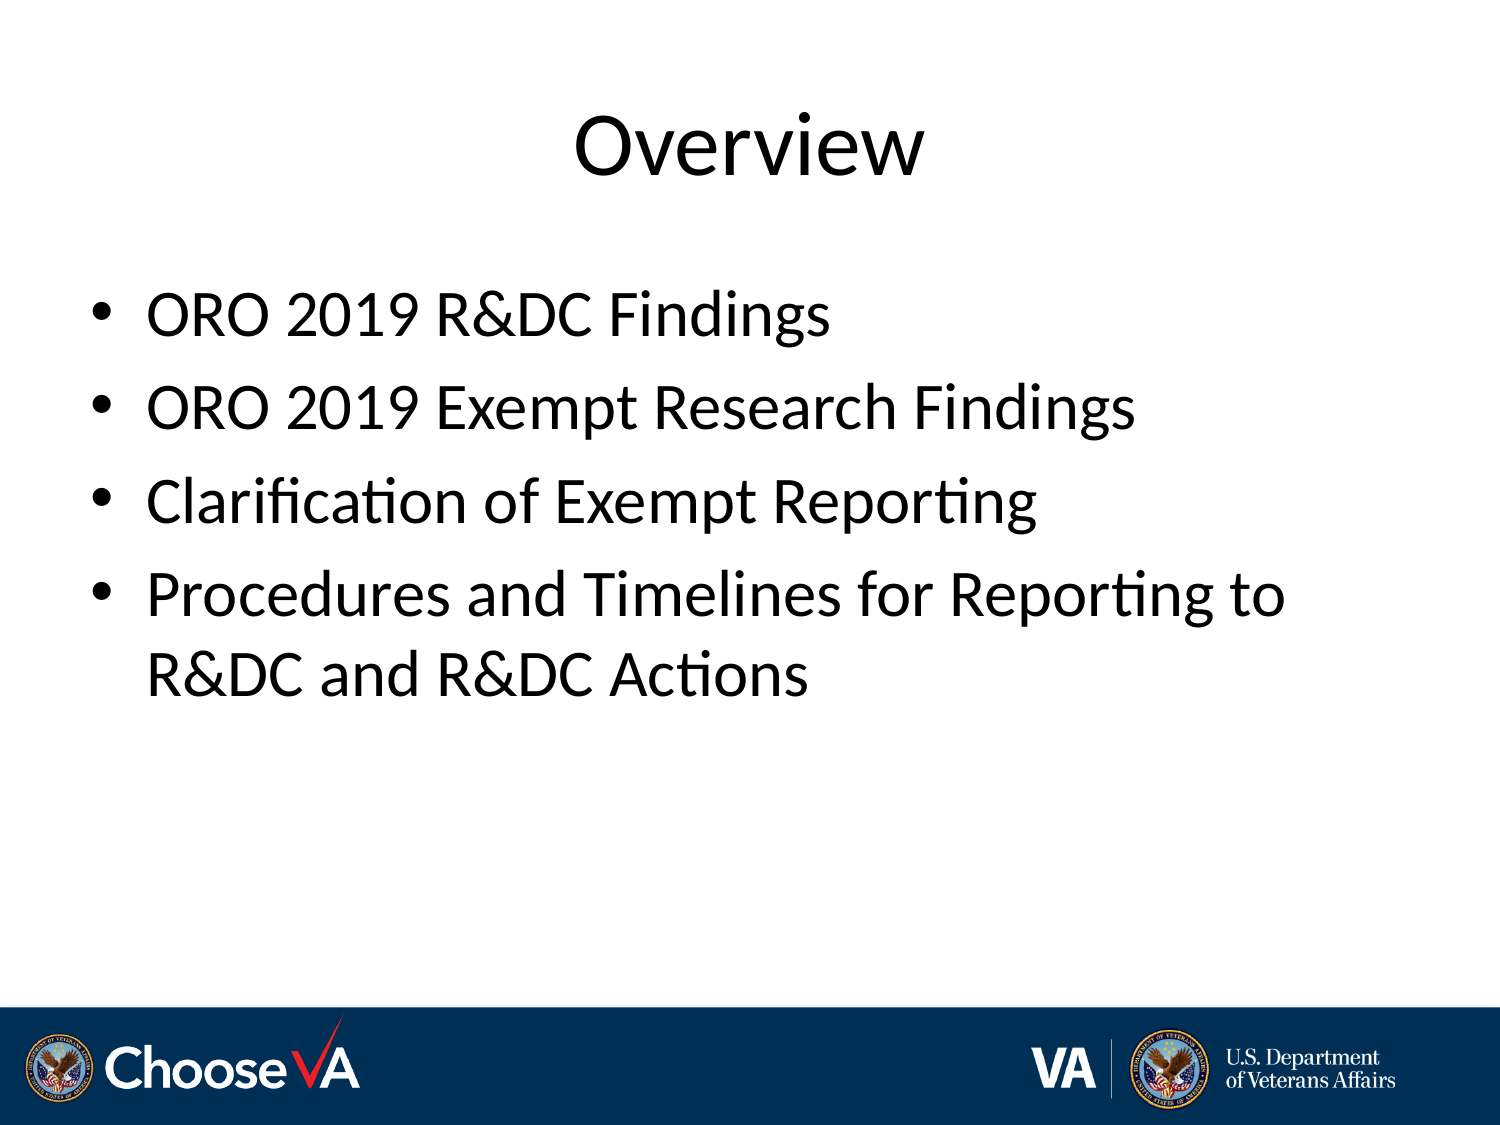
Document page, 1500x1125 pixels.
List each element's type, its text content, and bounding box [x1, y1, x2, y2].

picture [24, 1012, 360, 1103]
title Overview [75, 45, 1425, 233]
list ORO 2019 R&DC Findings ORO 2019 Exempt Research Findings Clarification of Exempt Reporting Procedures and Timelines for Reporting to R&DC and R&DC Actions [75, 262, 1425, 1005]
picture [1031, 1028, 1395, 1110]
